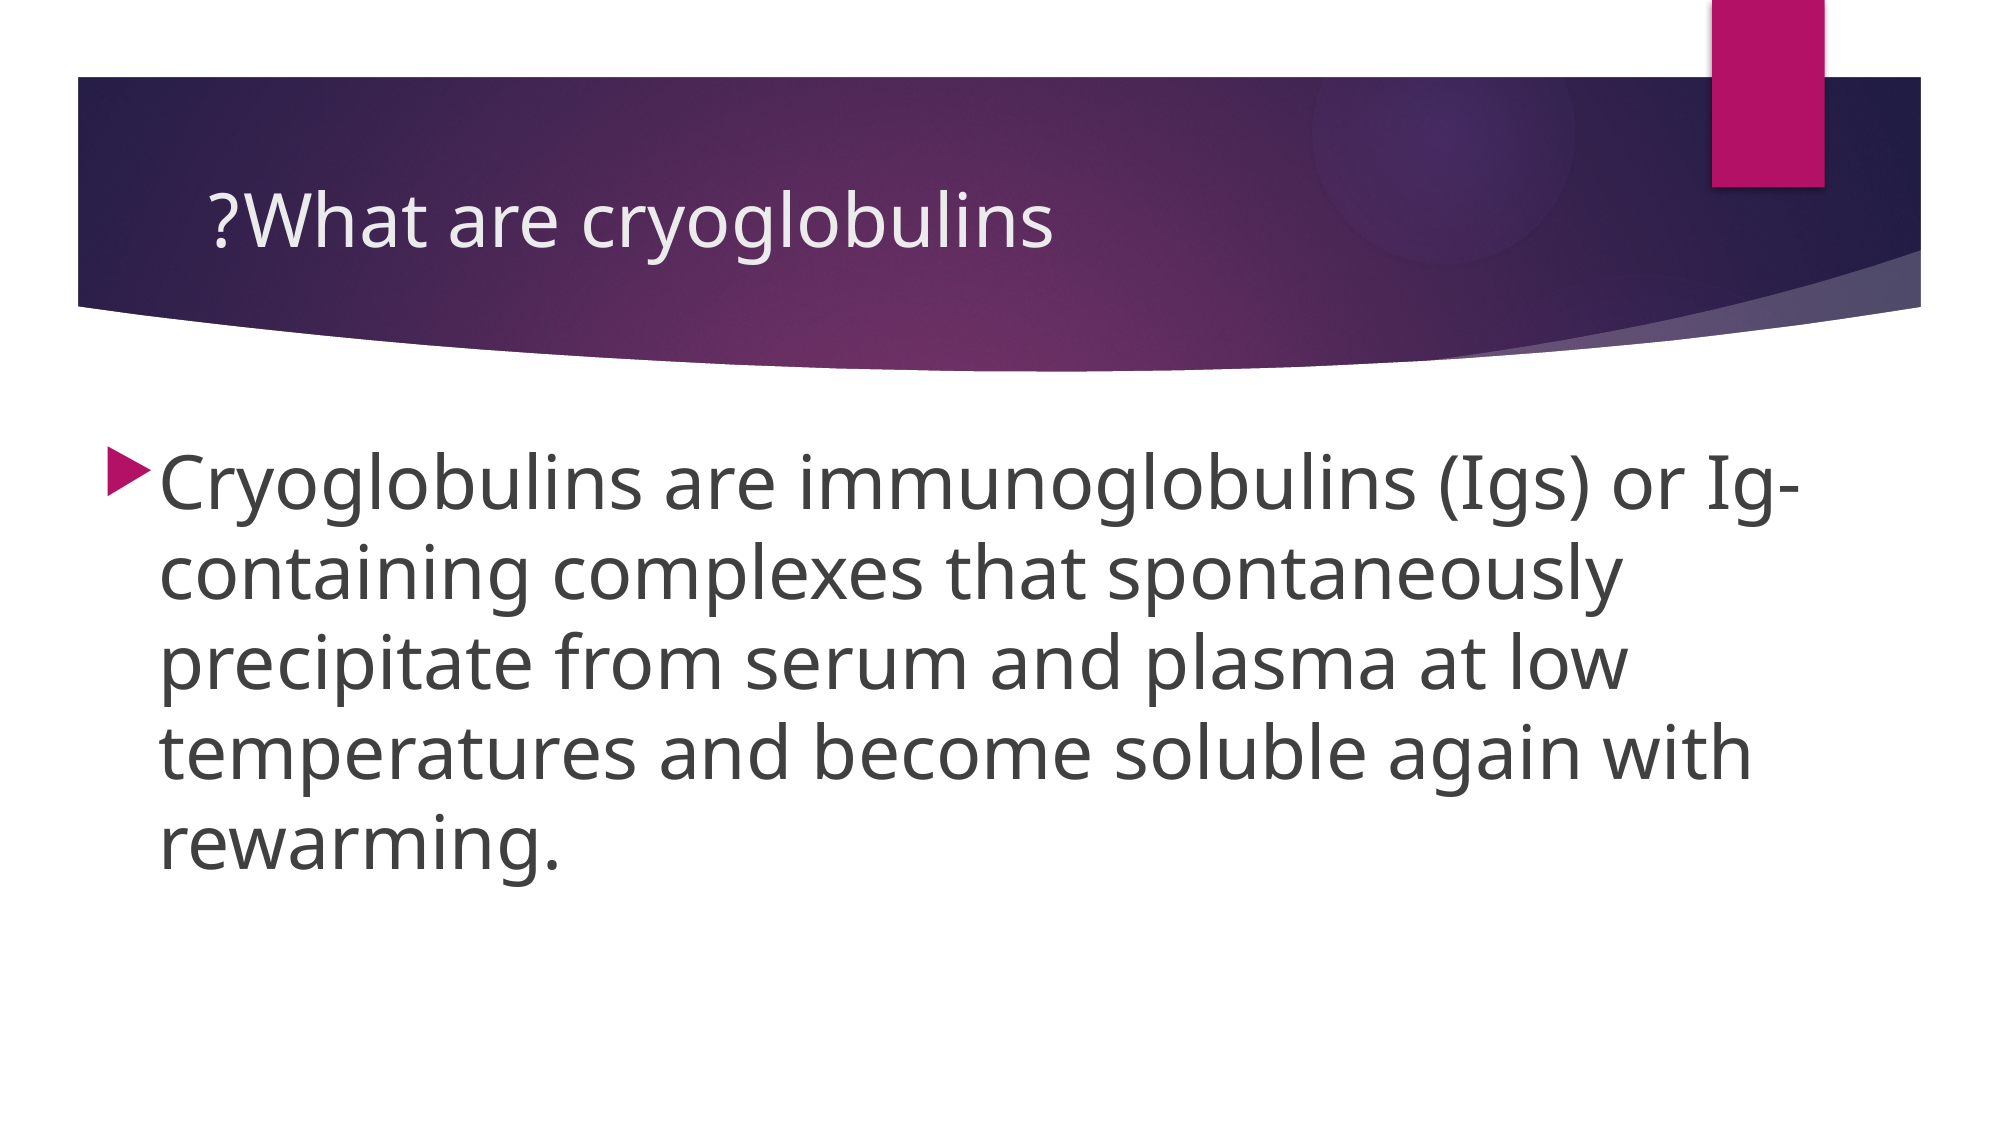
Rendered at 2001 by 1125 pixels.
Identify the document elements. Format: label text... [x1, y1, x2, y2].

title What are cryoglobulins? [189, 159, 1627, 276]
list Cryoglobulins are immunoglobulins (Igs) or Ig-containing complexes that spontaneously precipitate from serum and plasma at low temperatures and become soluble again with rewarming. [87, 427, 1924, 988]
